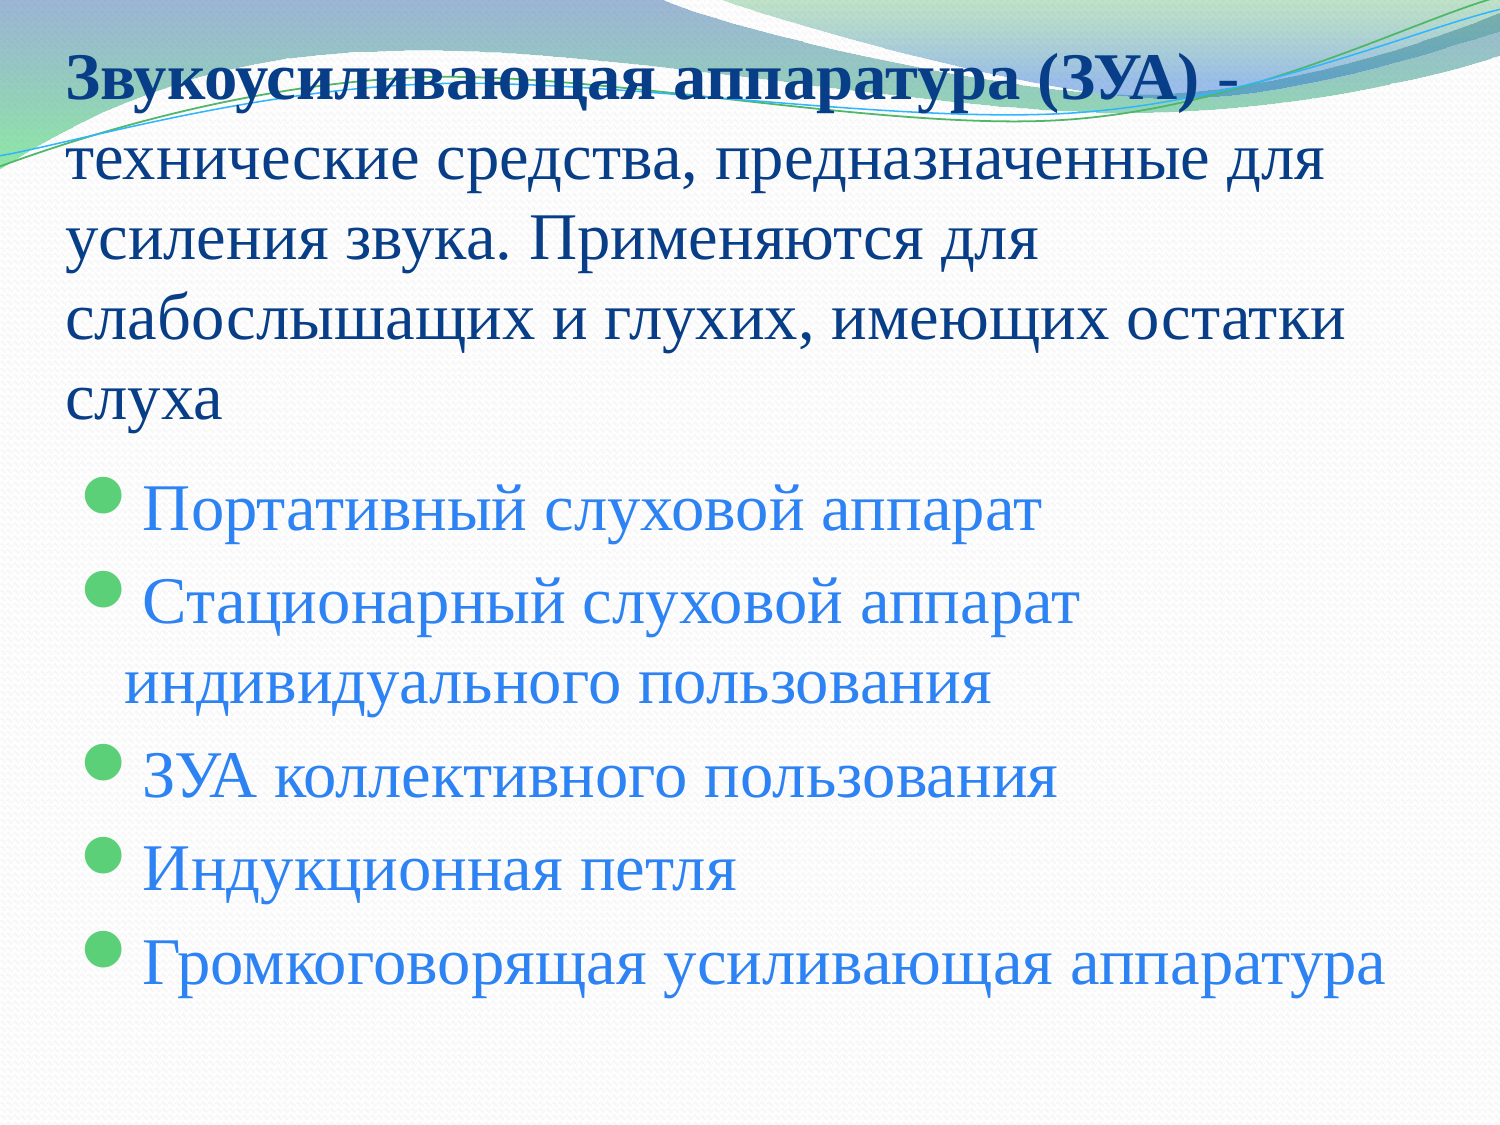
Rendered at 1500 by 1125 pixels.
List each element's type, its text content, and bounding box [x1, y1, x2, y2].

list Портативный слуховой аппарат Стационарный слуховой аппарат индивидуального пользования ЗУА коллективного пользования Индукционная петля Громкоговорящая усиливающая аппаратура [64, 456, 1425, 1038]
title Звукоусиливающая аппаратура (ЗУА) - технические средства, предназначенные для усиления звука. Применяются для слабослышащих и глухих, имеющих остатки слуха [64, 42, 1425, 433]
